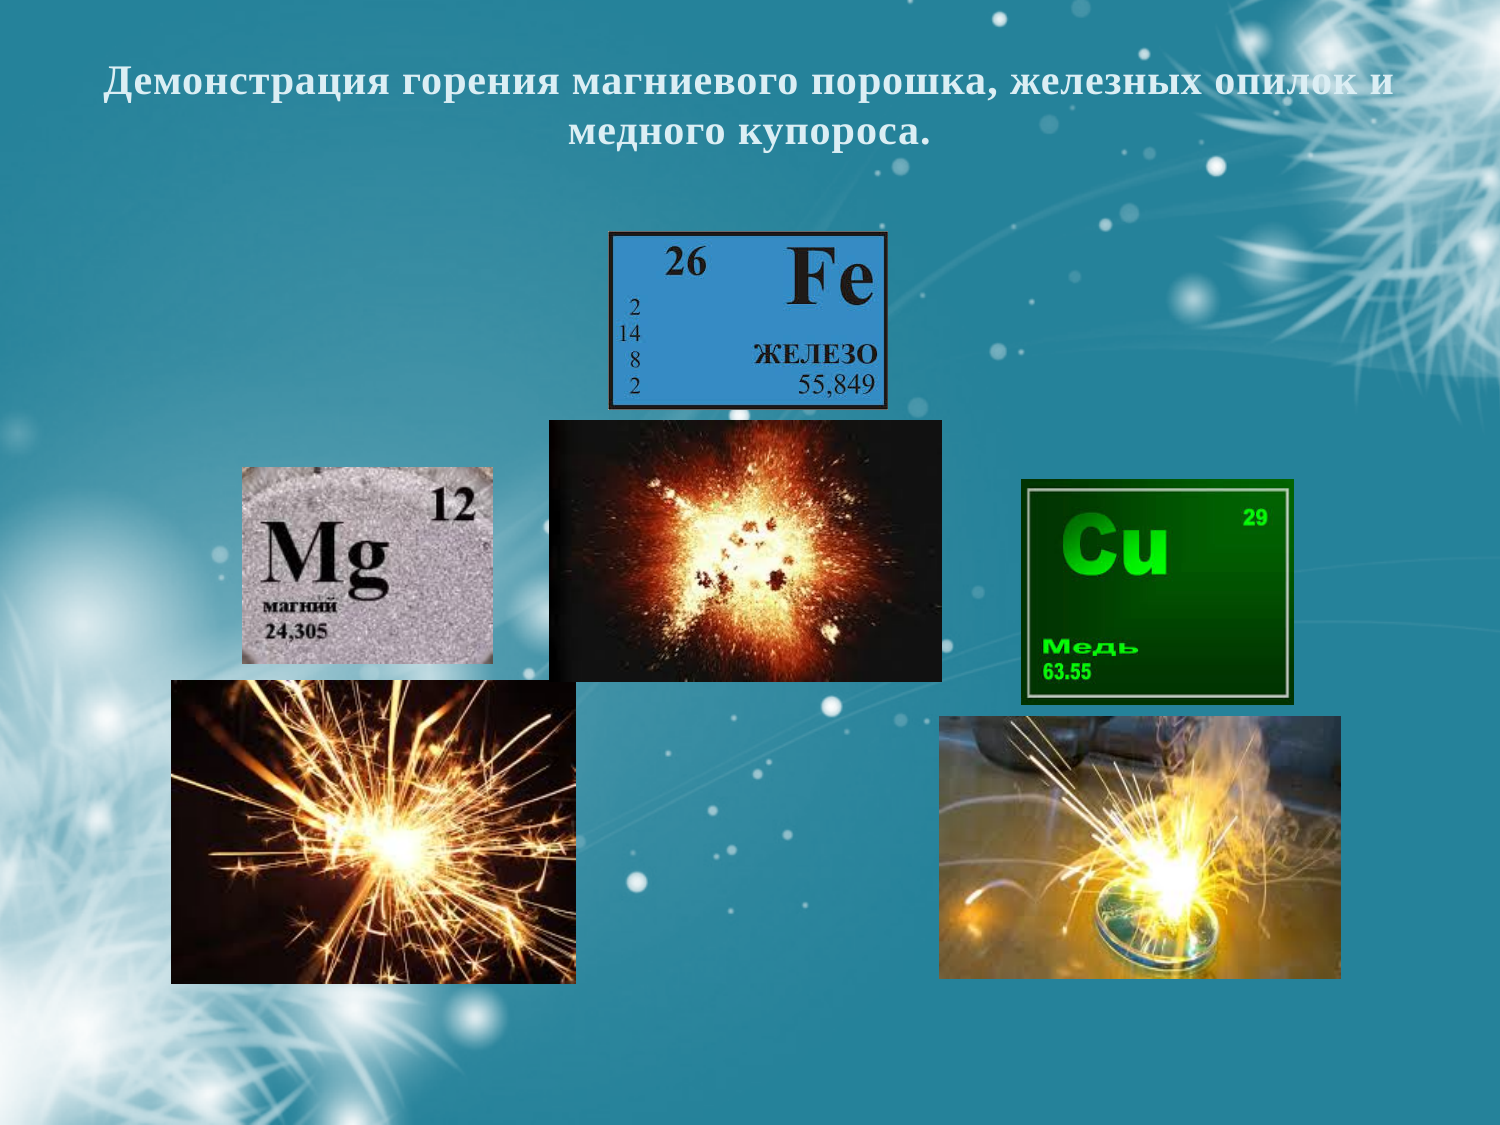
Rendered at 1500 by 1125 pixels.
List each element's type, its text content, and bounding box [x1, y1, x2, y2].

picture [241, 467, 493, 664]
title Демонстрация горения магниевого порошка, железных опилок и медного купороса. [75, 45, 1425, 233]
picture [548, 420, 942, 682]
picture [1021, 479, 1294, 705]
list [170, 680, 576, 985]
picture [938, 715, 1341, 979]
picture [608, 231, 888, 410]
